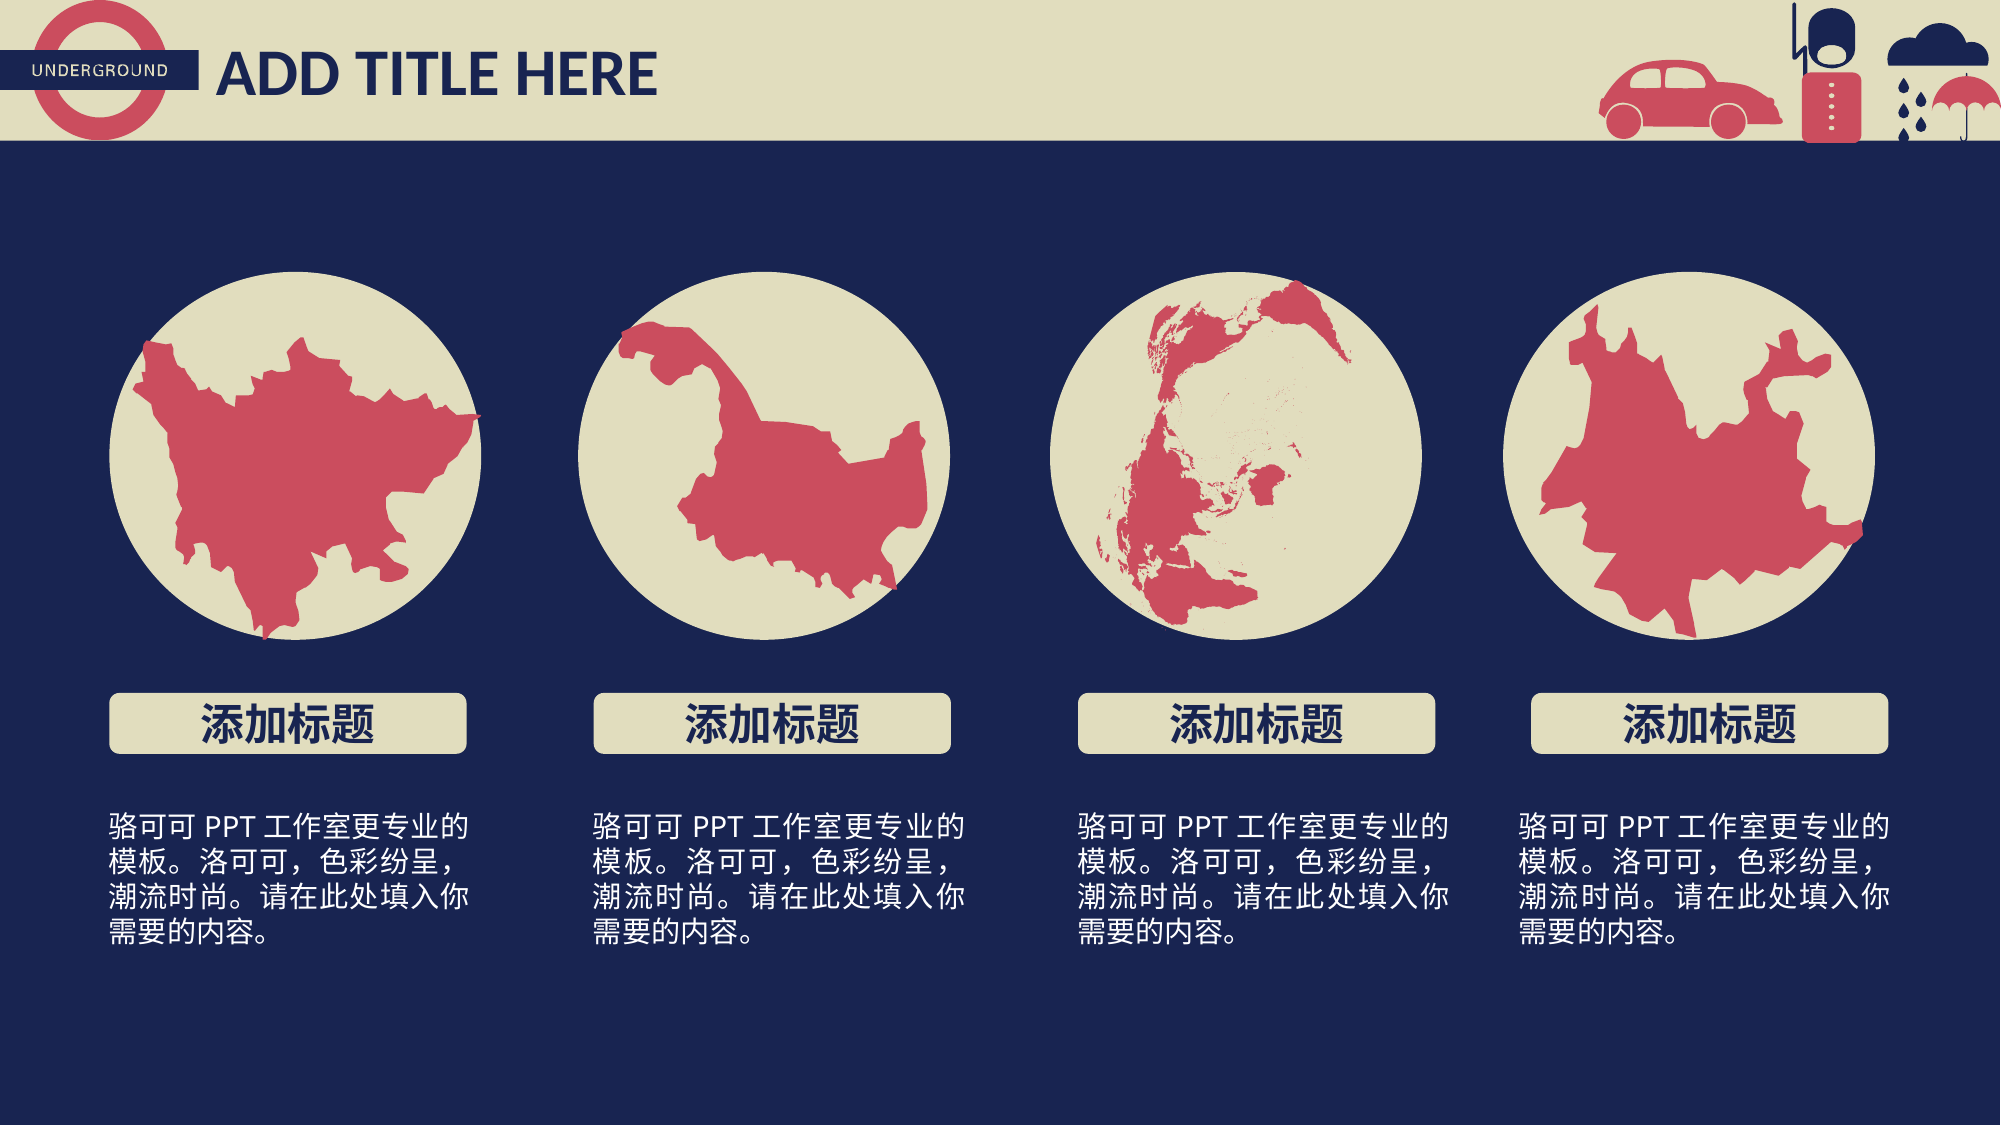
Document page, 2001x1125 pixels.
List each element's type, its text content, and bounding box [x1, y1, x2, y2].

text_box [1502, 271, 1876, 641]
text_box 添加标题 [1078, 692, 1436, 754]
text_box [109, 351, 262, 637]
text_box [132, 337, 482, 640]
text_box 添加标题 [593, 692, 951, 754]
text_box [1049, 269, 1423, 641]
text_box [268, 419, 482, 640]
text_box 添加标题 [1531, 692, 1889, 754]
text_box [0, 0, 2000, 144]
text_box 添加标题 [109, 692, 467, 754]
text_box 骆可可PPT工作室更专业的模板。洛可可，色彩纷呈，潮流时尚。请在此处填入你需要的内容。 [578, 800, 981, 956]
text_box [150, 271, 477, 414]
text_box 骆可可PPT工作室更专业的模板。洛可可，色彩纷呈，潮流时尚。请在此处填入你需要的内容。 [1062, 800, 1465, 991]
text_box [577, 271, 951, 641]
text_box 骆可可PPT工作室更专业的模板。洛可可，色彩纷呈，潮流时尚。请在此处填入你需要的内容。 [1503, 800, 1907, 956]
text_box 骆可可PPT工作室更专业的模板。洛可可，色彩纷呈，潮流时尚。请在此处填入你需要的内容。 [93, 800, 485, 956]
